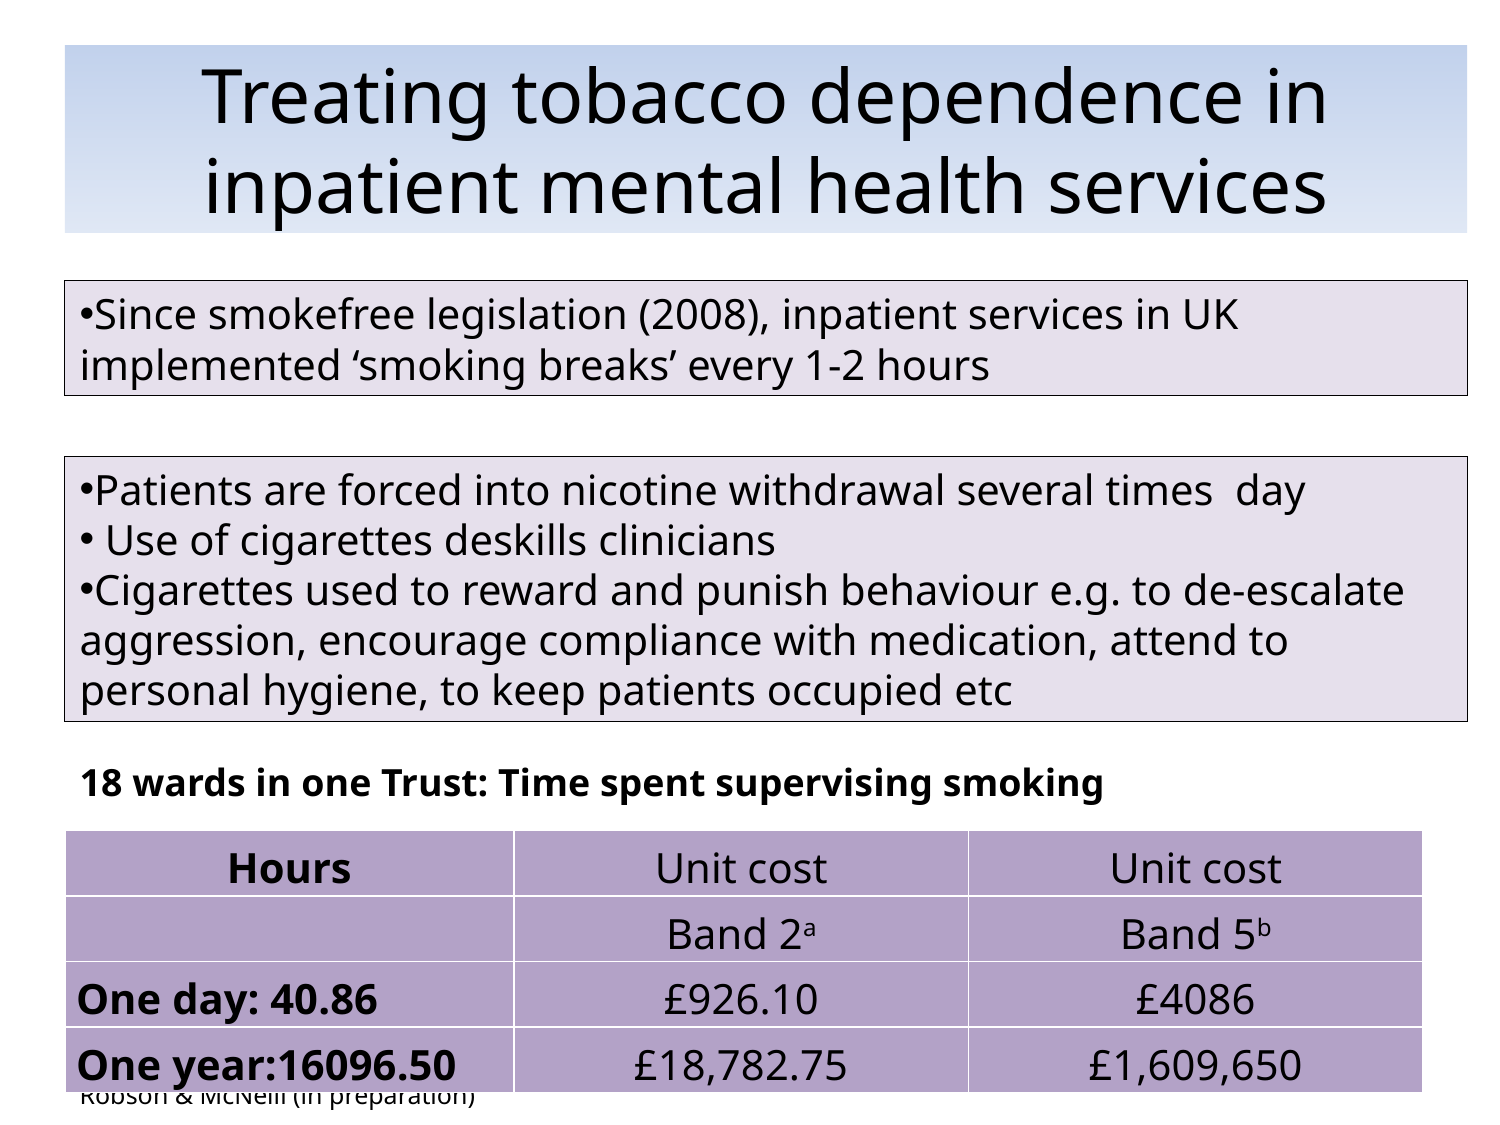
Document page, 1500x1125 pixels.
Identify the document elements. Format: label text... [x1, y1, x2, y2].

table_header Unit cost [515, 831, 968, 895]
table_cell Band 2a [515, 897, 968, 961]
title Treating tobacco dependence in inpatient mental health services [64, 45, 1468, 233]
text_box Patients are forced into nicotine withdrawal several times day Use of cigarettes deskills clinicians Cigarettes used to reward and punish behaviour e.g. to de-escalate aggression, encourage compliance with medication, attend to personal hygiene, to keep patients occupied etc [64, 456, 1468, 722]
table_cell One day: 40.86 [66, 962, 513, 1026]
table_cell £1,609,650 [969, 1028, 1422, 1092]
table_header Unit cost [969, 831, 1422, 895]
text_box 18 wards in one Trust: Time spent supervising smoking [64, 751, 1187, 812]
table_cell £4086 [969, 962, 1422, 1026]
table_cell One year:16096.50 [66, 1028, 513, 1092]
text_box Robson & McNeill (in preparation) [64, 1072, 1500, 1117]
table_cell £18,782.75 [515, 1028, 968, 1092]
table_cell [66, 897, 513, 961]
table_cell Band 5b [969, 897, 1422, 961]
text_box Since smokefree legislation (2008), inpatient services in UK implemented ‘smoking breaks’ every 1-2 hours [64, 280, 1468, 396]
table_header Hours [66, 831, 513, 895]
table_cell £926.10 [515, 962, 968, 1026]
